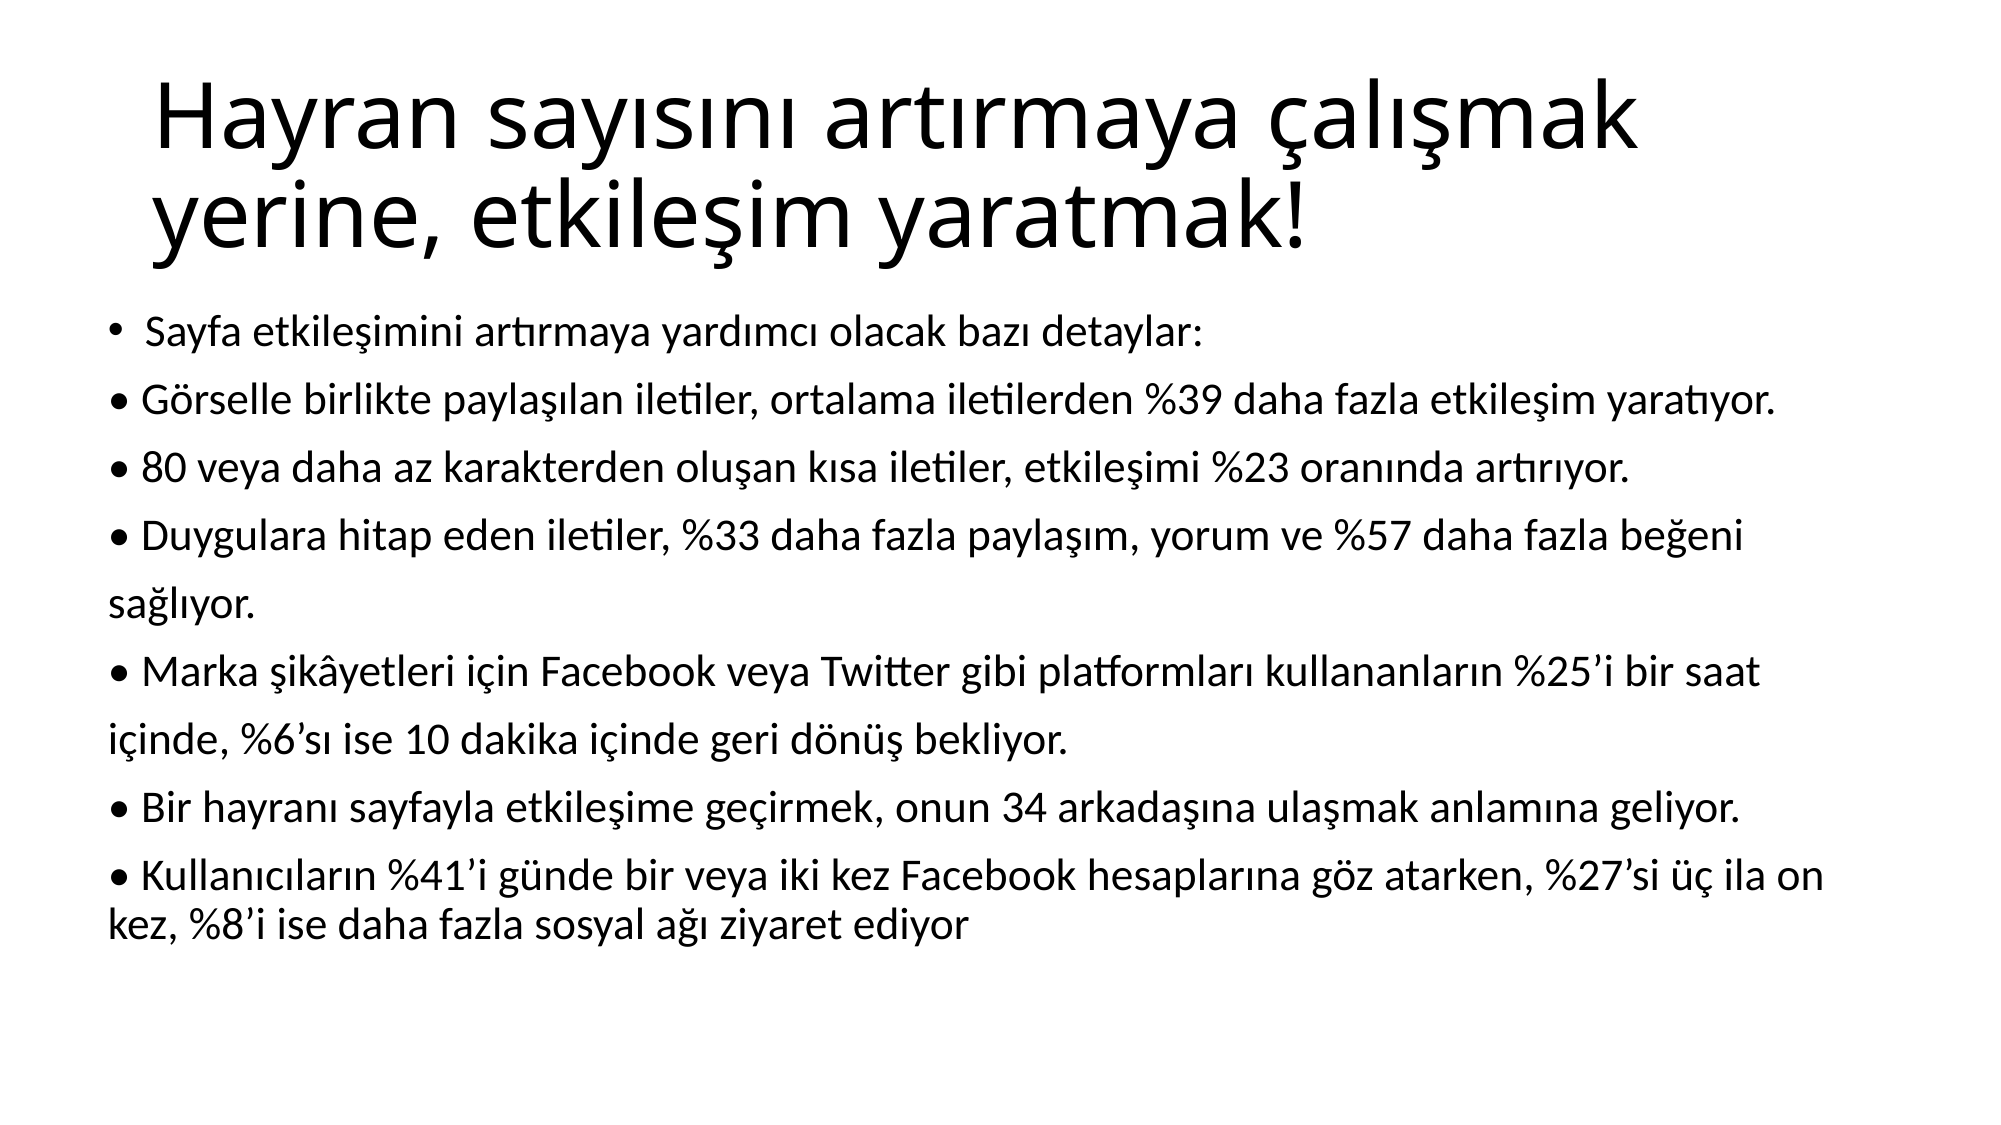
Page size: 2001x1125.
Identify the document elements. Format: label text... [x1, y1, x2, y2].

title Hayran sayısını artırmaya çalışmak yerine, etkileşim yaratmak! [137, 59, 1863, 278]
list Sayfa etkileşimini artırmaya yardımcı olacak bazı detaylar: • Görselle birlikte paylaşılan iletiler, ortalama iletilerden %39 daha fazla etkileşim yaratıyor. • 80 veya daha az karakterden oluşan kısa iletiler, etkileşimi %23 oranında artırıyor. • Duygulara hitap eden iletiler, %33 daha fazla paylaşım, yorum ve %57 daha fazla beğeni sağlıyor. • Marka şikâyetleri için Facebook veya Twitter gibi platformları kullananların %25’i bir saat içinde, %6’sı ise 10 dakika içinde geri dönüş bekliyor. • Bir hayranı sayfayla etkileşime geçirmek, onun 34 arkadaşına ulaşmak anlamına geliyor. • Kullanıcıların %41’i günde bir veya iki kez Facebook hesaplarına göz atarken, %27’si üç ila on kez, %8’i ise daha fazla sosyal ağı ziyaret ediyor [92, 299, 1863, 1095]
